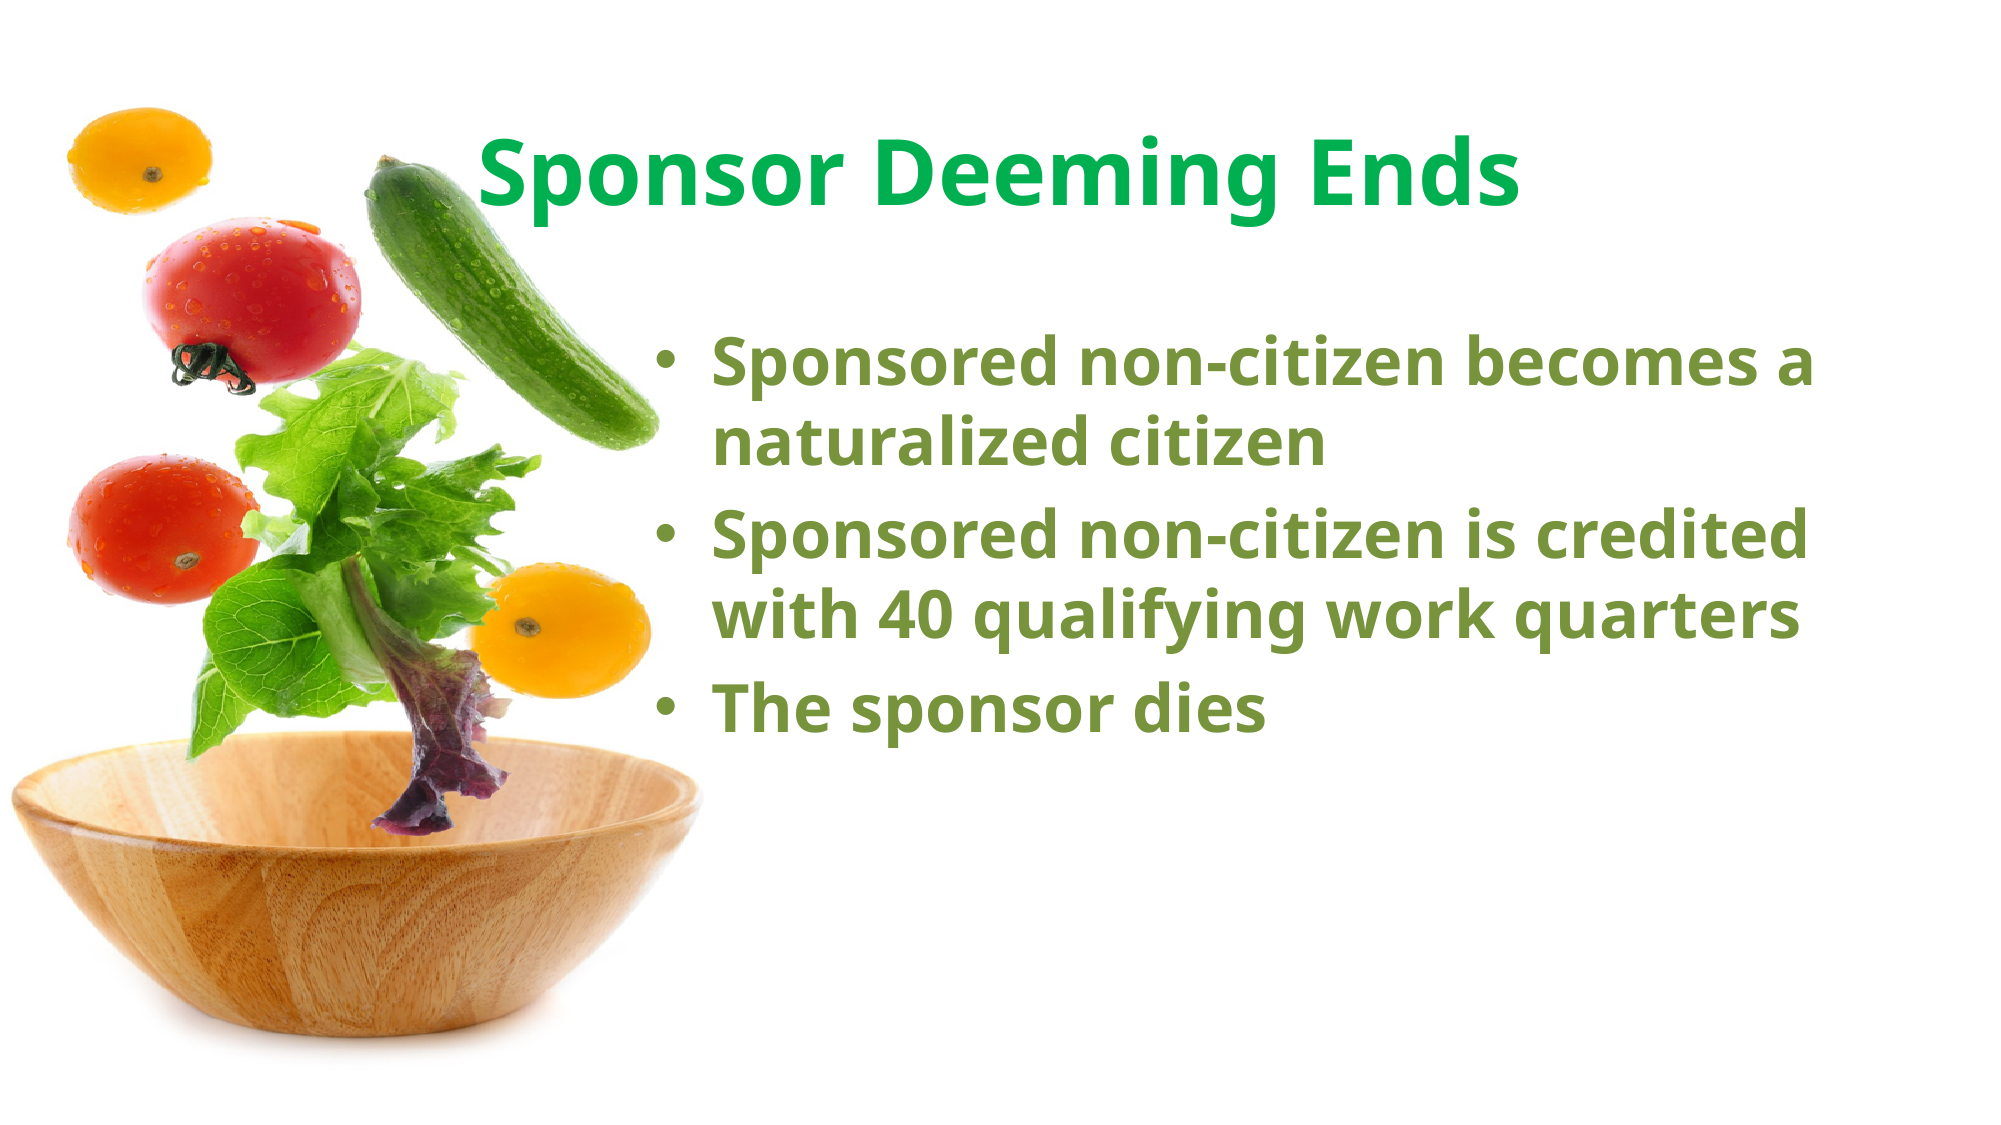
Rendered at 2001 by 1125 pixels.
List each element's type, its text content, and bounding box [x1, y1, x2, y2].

title Sponsor Deeming Ends [353, 59, 1647, 278]
picture [0, 0, 812, 1125]
list Sponsored non-citizen becomes a naturalized citizen Sponsored non-citizen is credited with 40 qualifying work quarters The sponsor dies [639, 311, 1934, 1025]
